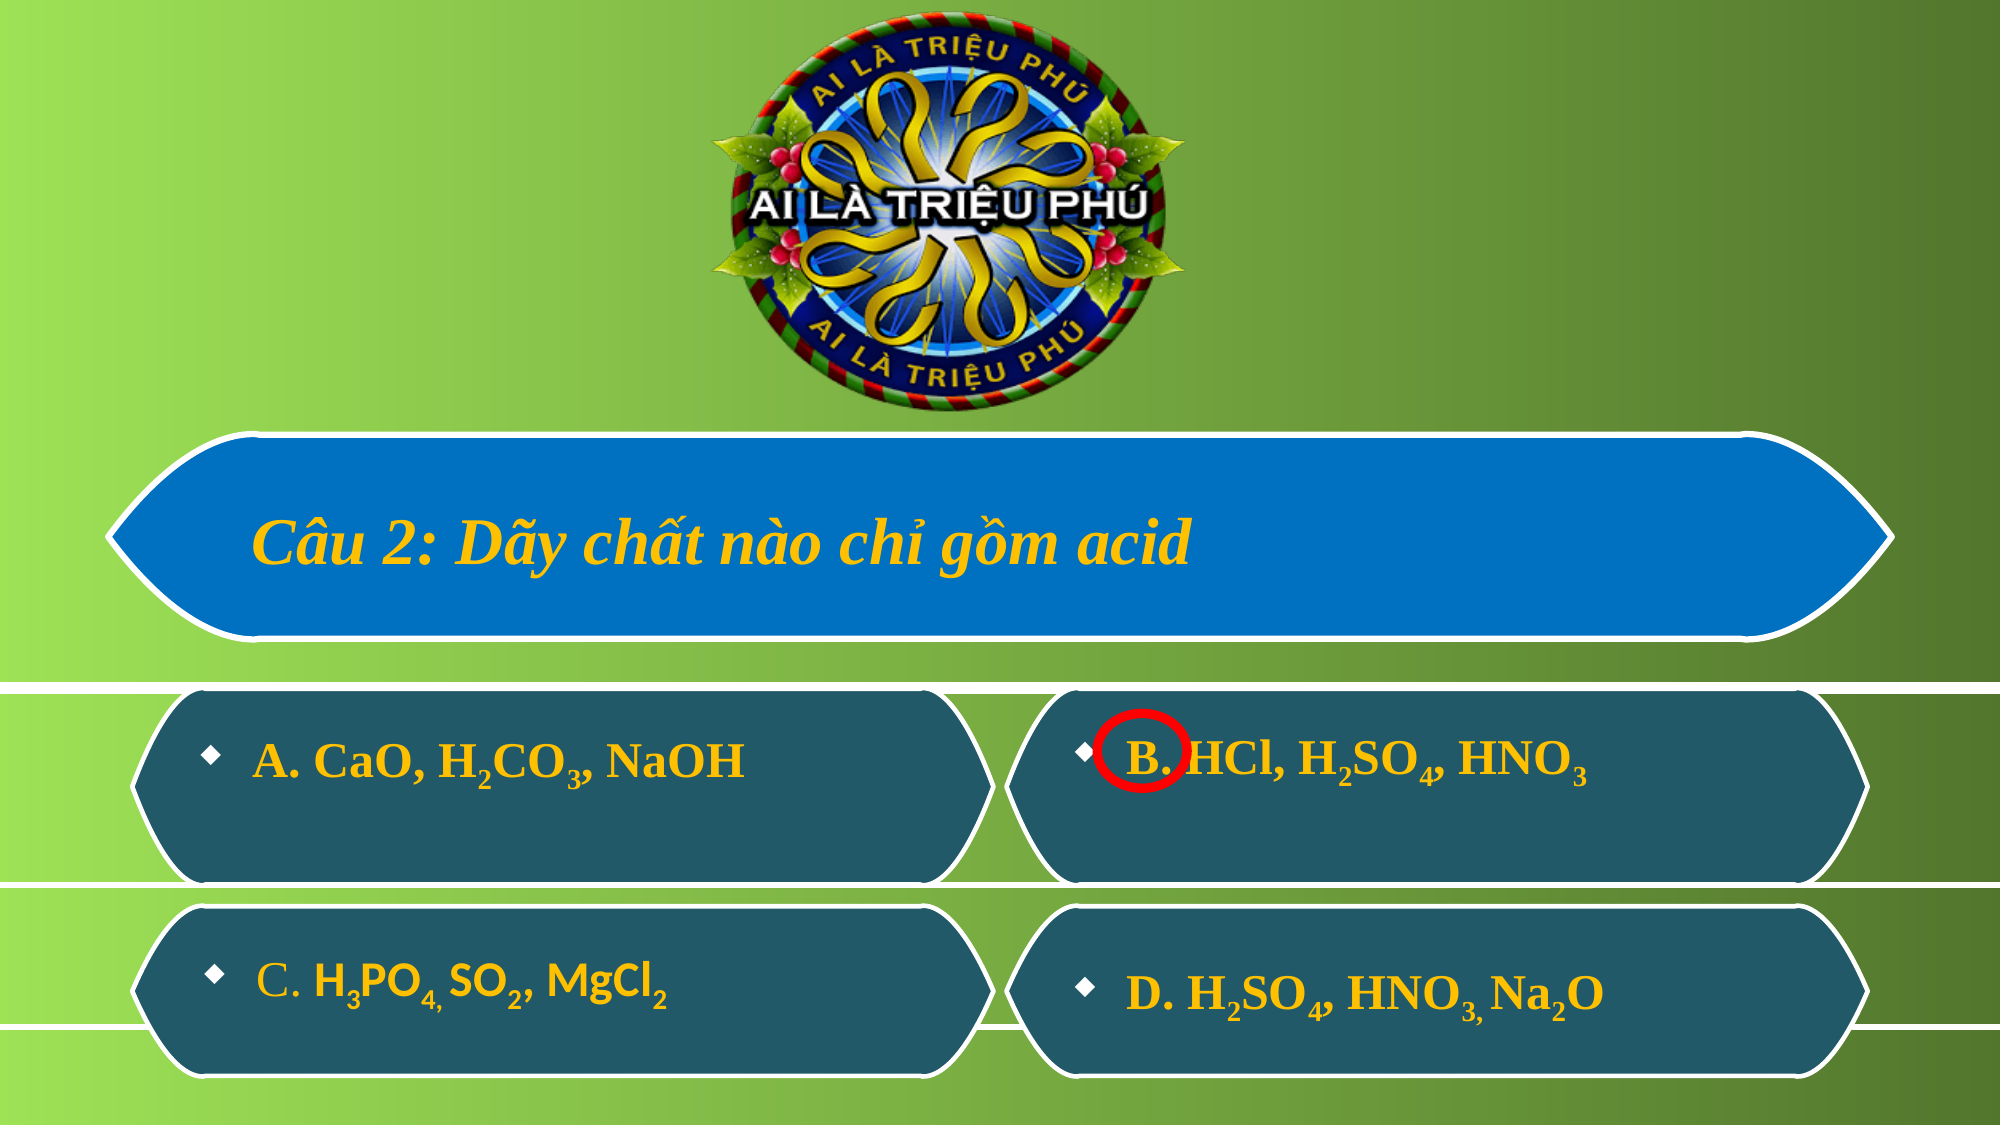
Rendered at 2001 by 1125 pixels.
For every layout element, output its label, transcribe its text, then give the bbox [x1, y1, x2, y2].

text_box [1004, 700, 1870, 884]
text_box [1095, 711, 1190, 791]
text_box [130, 903, 996, 1026]
text_box [1028, 1039, 1846, 1079]
text_box [1004, 903, 1870, 1026]
text_box D. H2SO4, HNO3, Na2O [1055, 951, 1819, 1026]
text_box C. H3PO4, SO2, MgCl2­ [185, 939, 948, 1023]
text_box A. CaO, H2CO3, NaOH [181, 719, 945, 804]
text_box [130, 700, 996, 884]
text_box [106, 431, 1894, 642]
text_box Câu 2: Dãy chất nào chỉ gồm acid [236, 490, 1777, 586]
text_box B. HCl, H2SO4, HNO3 [1055, 716, 1819, 801]
text_box [154, 1039, 972, 1079]
picture [708, 0, 1188, 432]
